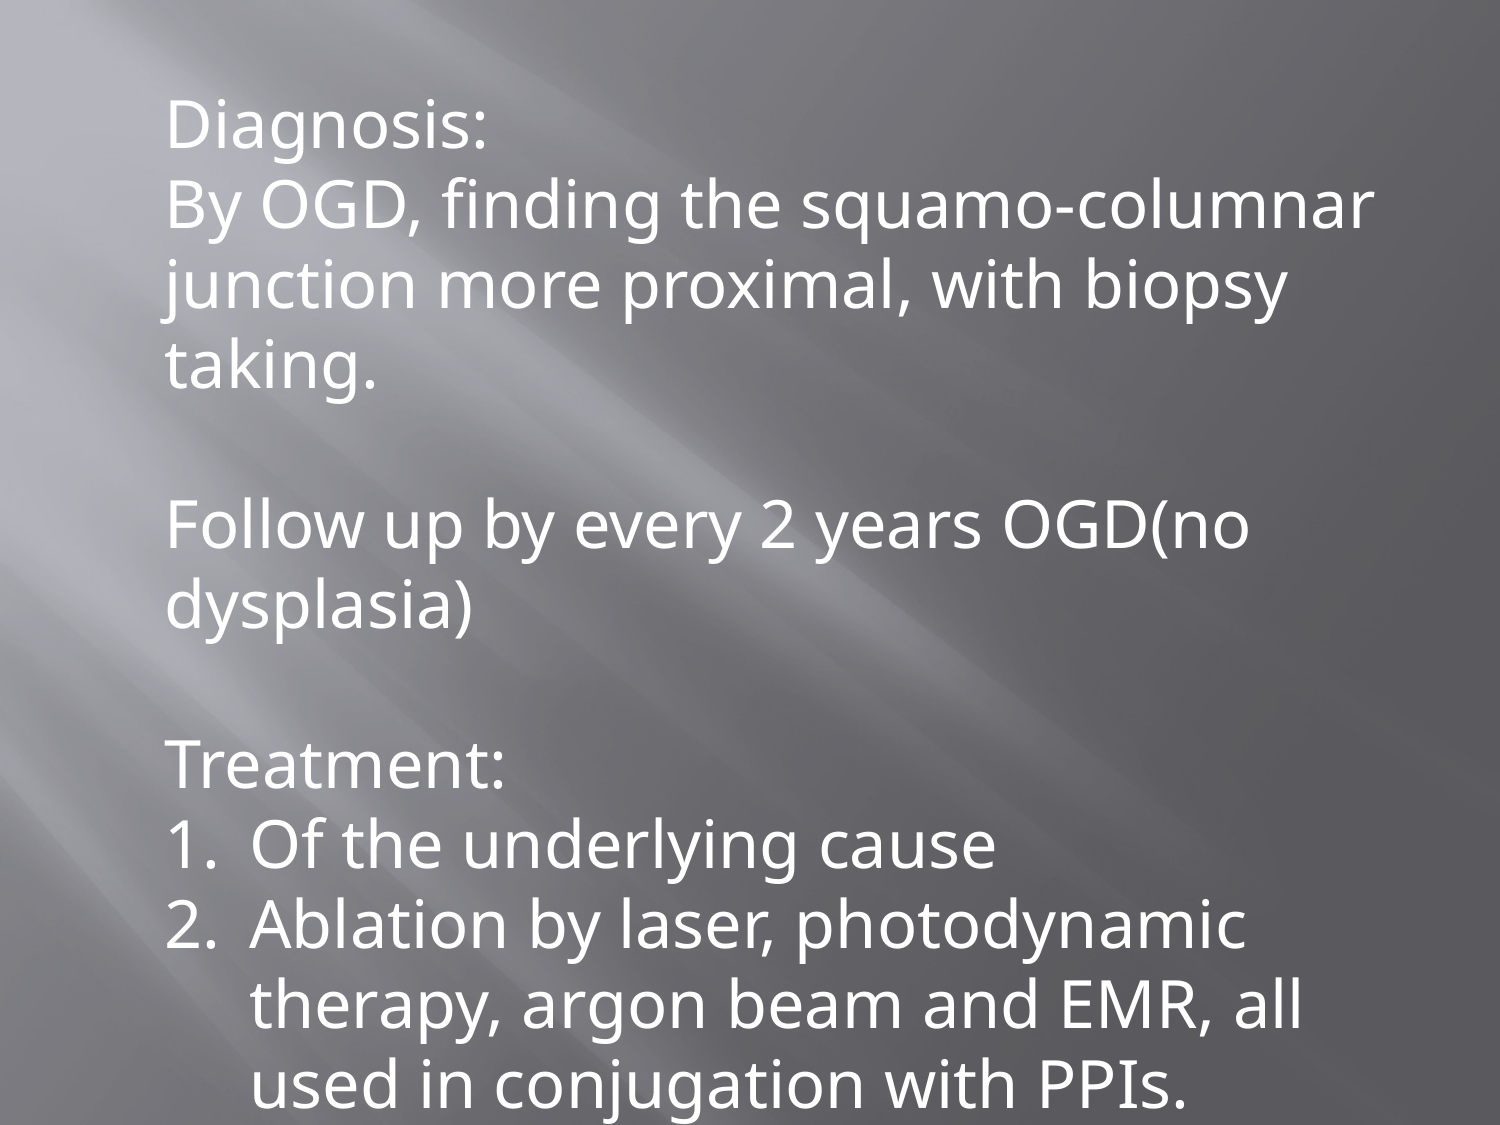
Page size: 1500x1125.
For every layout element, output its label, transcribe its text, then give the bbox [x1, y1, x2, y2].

text_box Diagnosis: By OGD, finding the squamo-columnar junction more proximal, with biopsy taking. Follow up by every 2 years OGD(no dysplasia) Treatment: Of the underlying cause Ablation by laser, photodynamic therapy, argon beam and EMR, all used in conjugation with PPIs. [149, 74, 1438, 1125]
